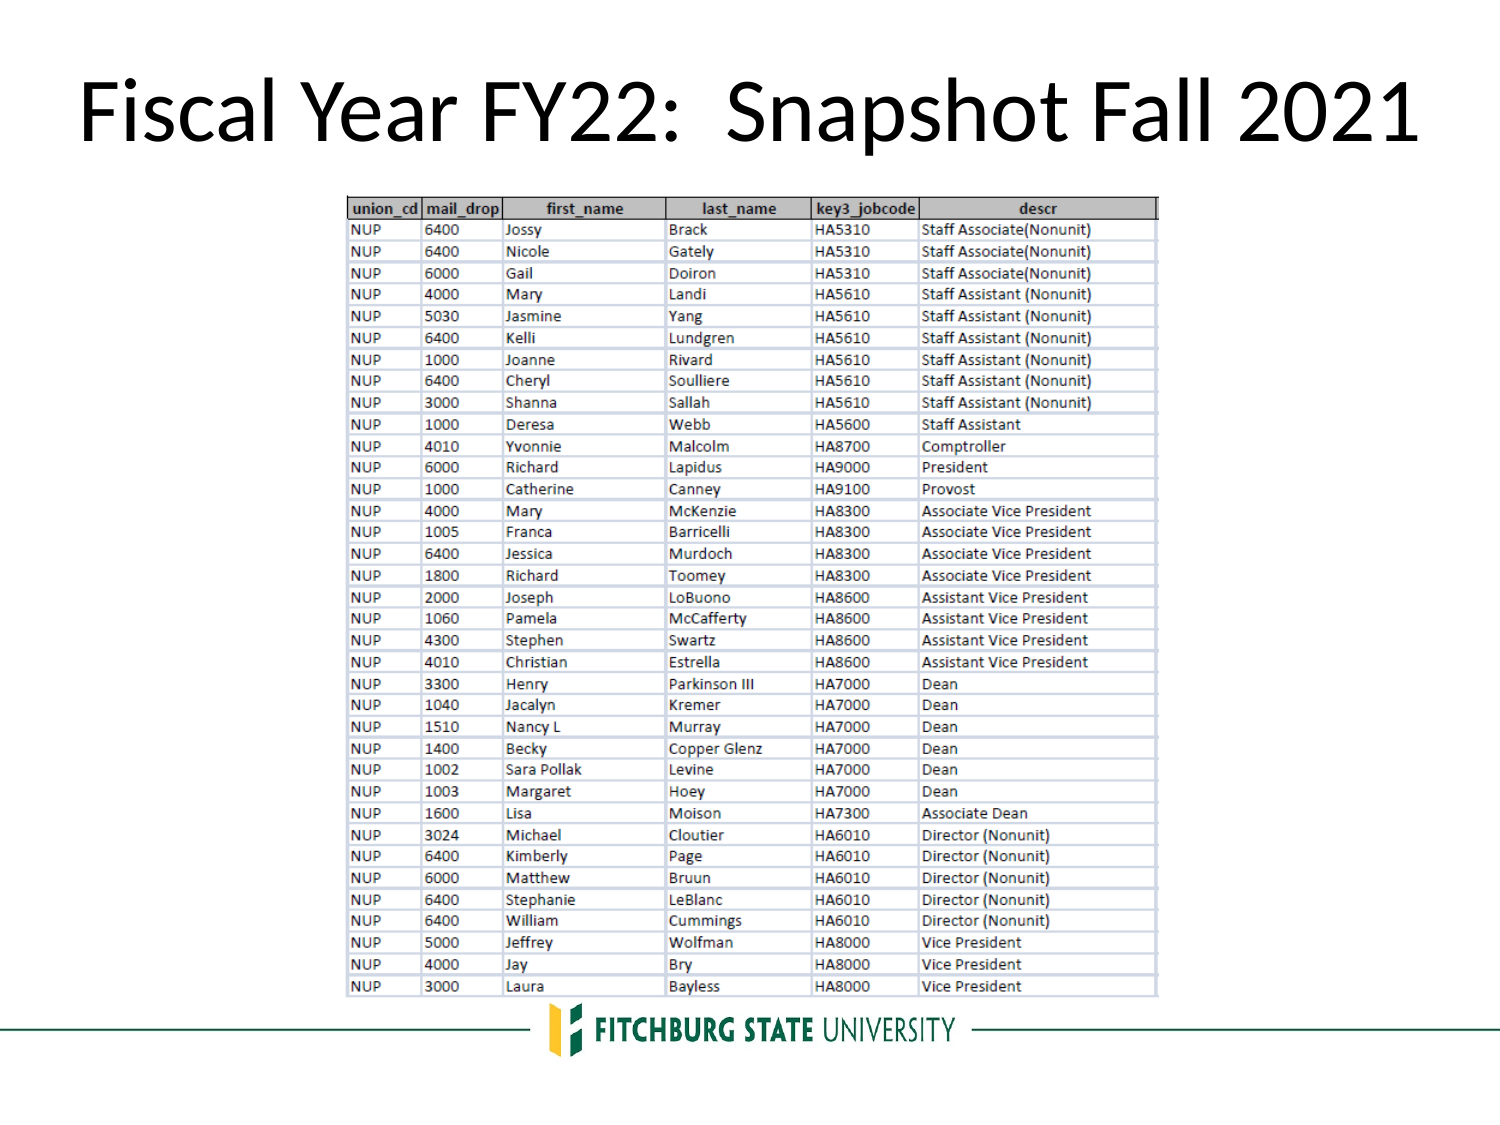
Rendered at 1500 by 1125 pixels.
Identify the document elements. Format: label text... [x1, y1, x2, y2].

picture [0, 0, 1500, 1125]
title Fiscal Year FY22: Snapshot Fall 2021 [63, 45, 1458, 233]
